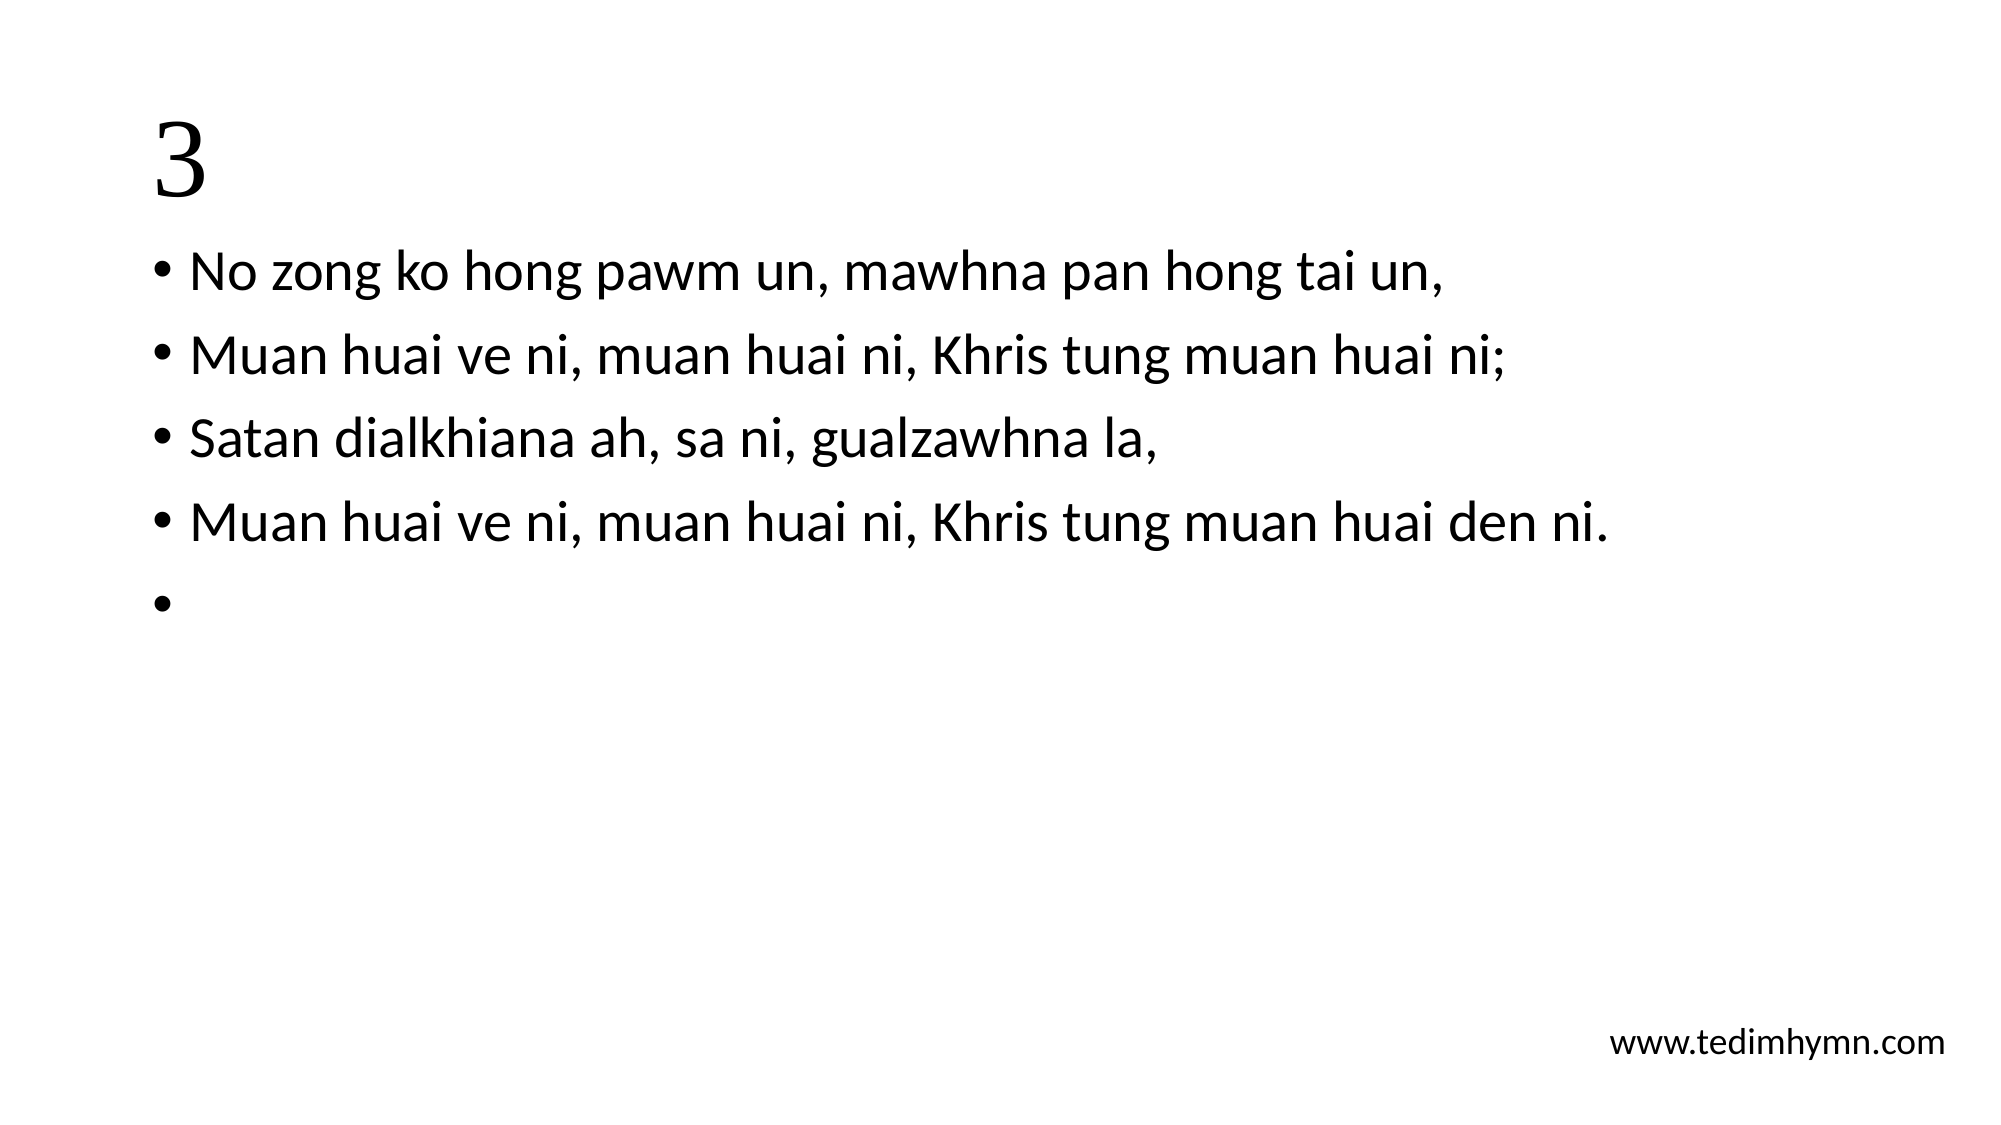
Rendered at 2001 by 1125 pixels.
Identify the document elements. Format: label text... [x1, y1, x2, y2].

text_box www.tedimhymn.com [1594, 1009, 2000, 1070]
list No zong ko hong pawm un, mawhna pan hong tai un, Muan huai ve ni, muan huai ni, Khris tung muan huai ni; Satan dialkhiana ah, sa ni, gualzawhna la, Muan huai ve ni, muan huai ni, Khris tung muan huai den ni. [137, 232, 1863, 833]
title 3 [137, 80, 1863, 232]
